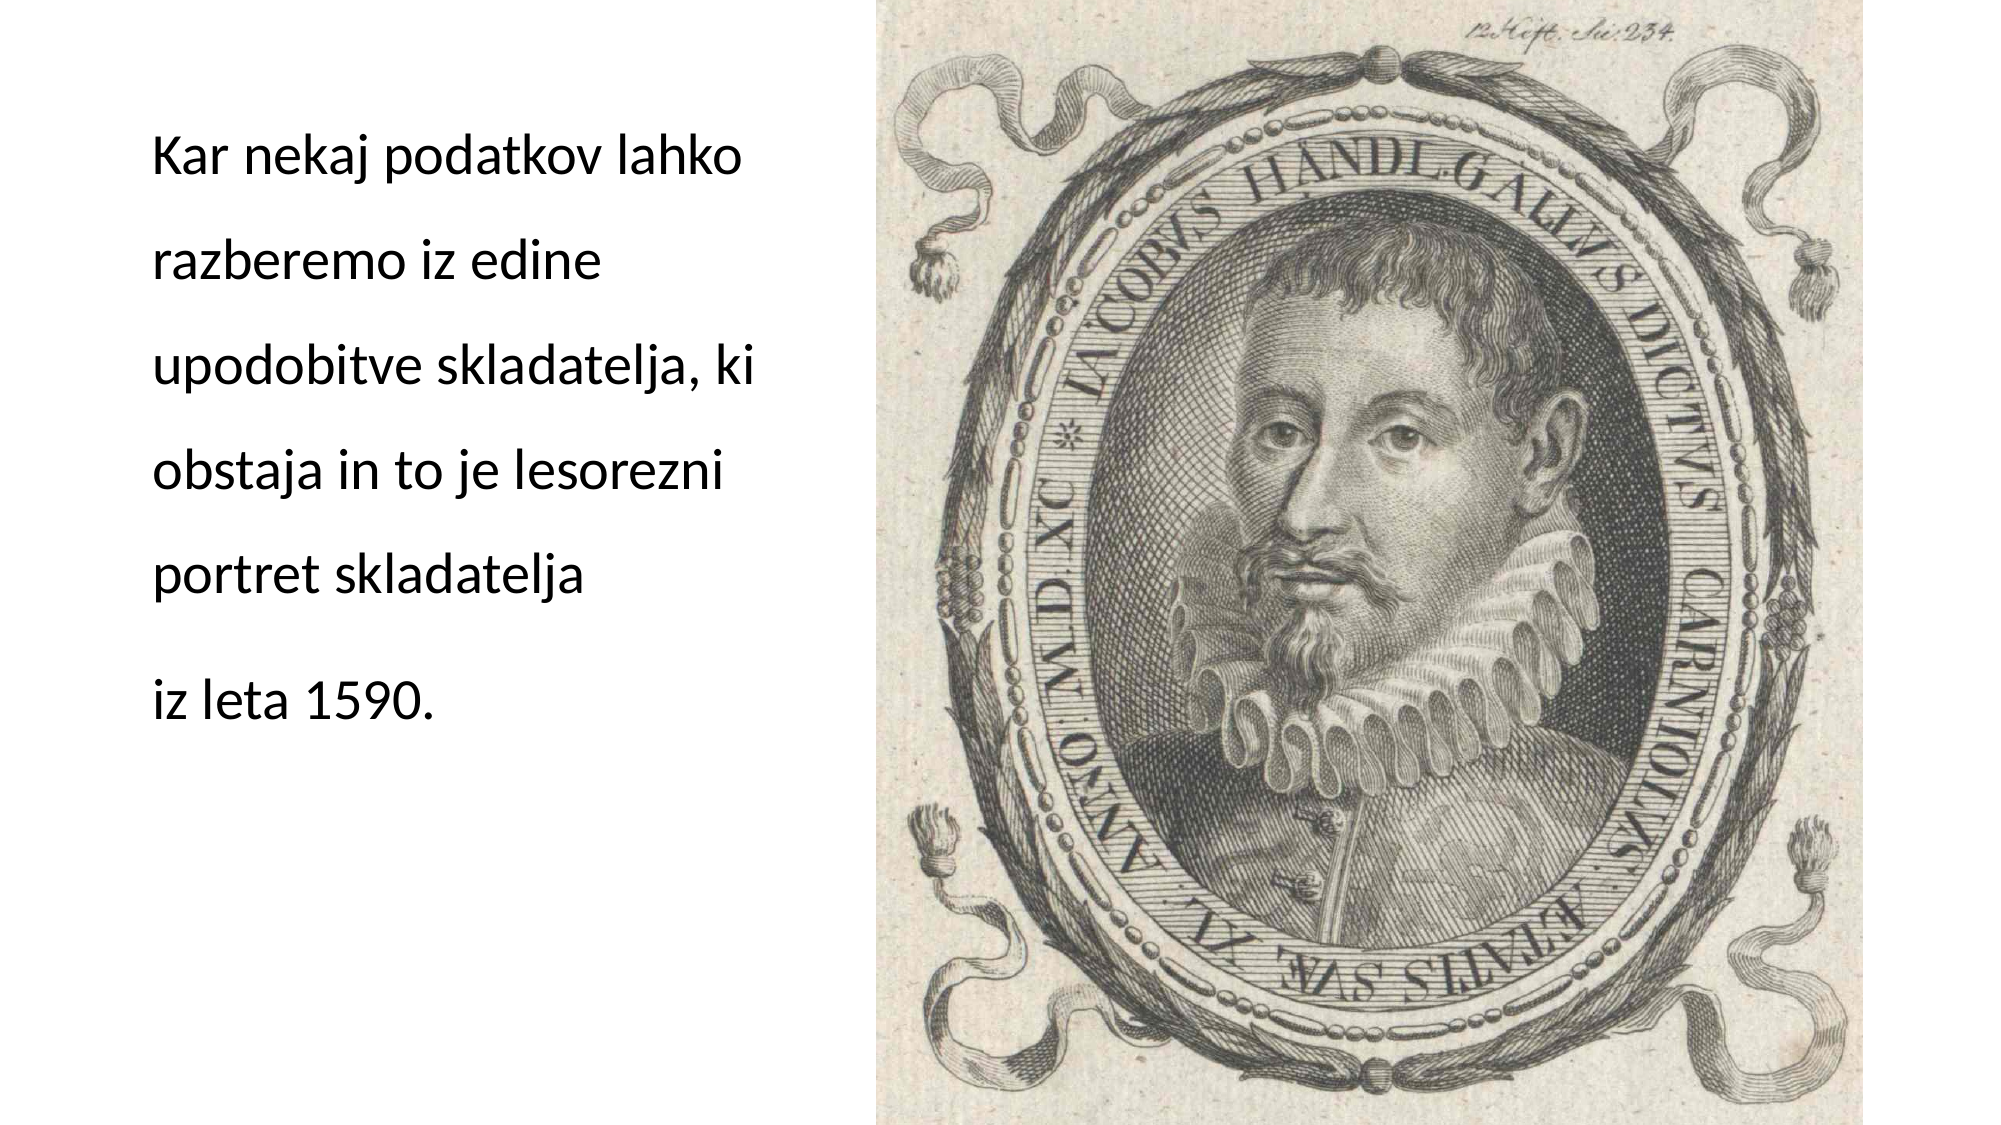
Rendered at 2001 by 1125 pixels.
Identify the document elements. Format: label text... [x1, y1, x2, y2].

list Kar nekaj podatkov lahko razberemo iz edine upodobitve skladatelja, ki obstaja in to je lesorezni portret skladatelja iz leta 1590. [137, 74, 804, 1014]
picture [876, 0, 1863, 1125]
